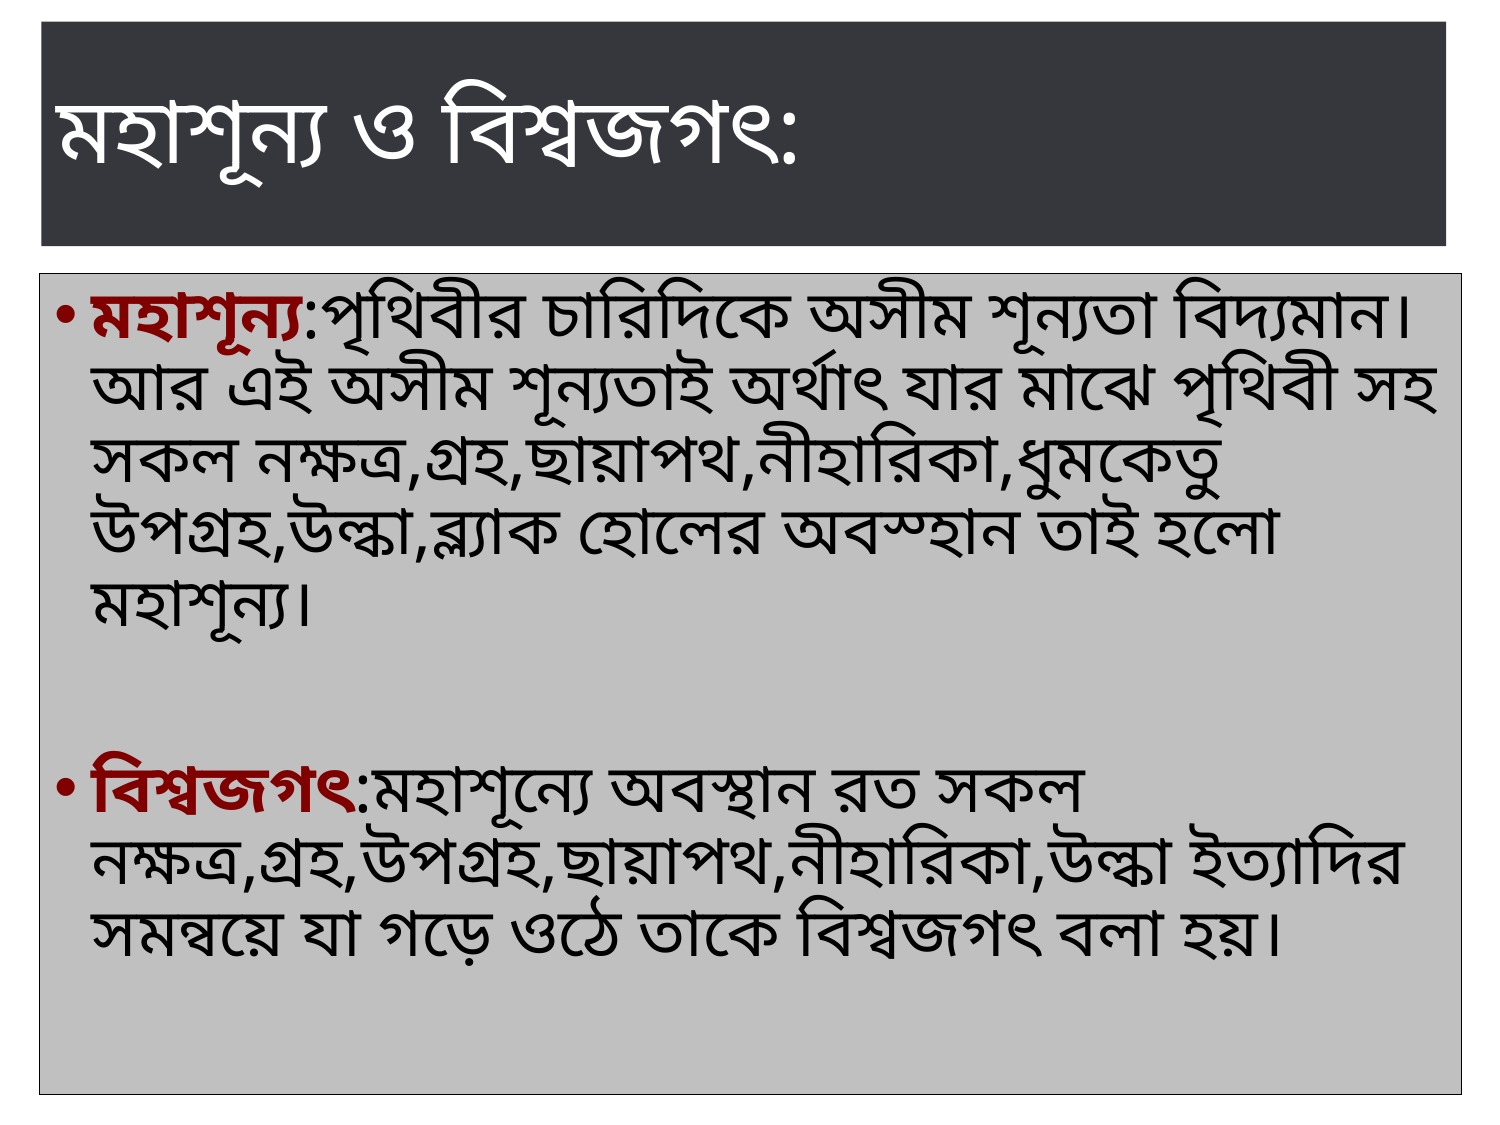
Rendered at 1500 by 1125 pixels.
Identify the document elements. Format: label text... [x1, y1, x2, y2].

list মহাশূন্য:পৃথিবীর চারিদিকে অসীম শূন্যতা বিদ্যমান।আর এই অসীম শূন্যতাই অর্থাৎ যার মাঝে পৃথিবী সহ সকল নক্ষত্র,গ্রহ,ছায়াপথ,নীহারিকা,ধুমকেতু উপগ্রহ,উল্কা,ব্ল্যাক হোলের অবস্হান তাই হলো মহাশূন্য। বিশ্বজগৎ:মহাশূন্যে অবস্থান রত সকল নক্ষত্র,গ্রহ,উপগ্রহ,ছায়াপথ,নীহারিকা,উল্কা ইত্যাদির সমন্বয়ে যা গড়ে ওঠে তাকে বিশ্বজগৎ বলা হয়। [39, 273, 1462, 1095]
title মহাশূন্য ও বিশ্বজগৎ: [41, 21, 1447, 247]
